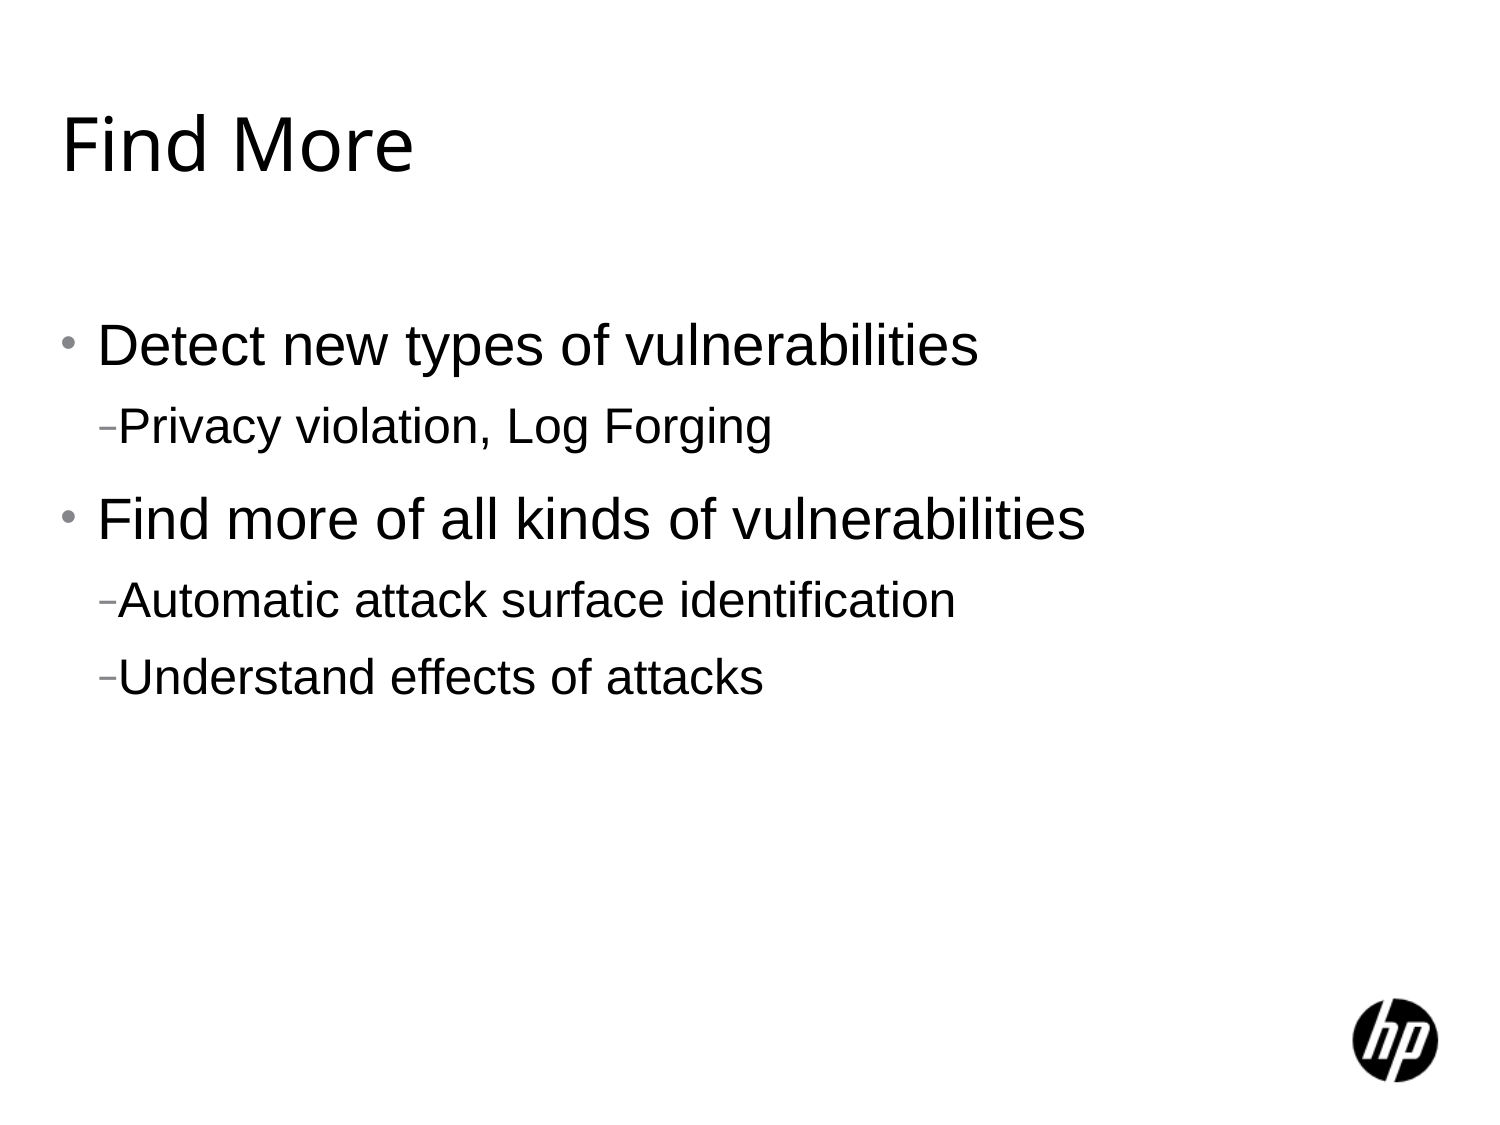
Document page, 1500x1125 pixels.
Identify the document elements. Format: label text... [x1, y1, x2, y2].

list Detect new types of vulnerabilities Privacy violation, Log Forging Find more of all kinds of vulnerabilities Automatic attack surface identification Understand effects of attacks [45, 293, 1448, 1042]
picture [1350, 1042, 1441, 1085]
title Find More [45, 70, 1448, 235]
